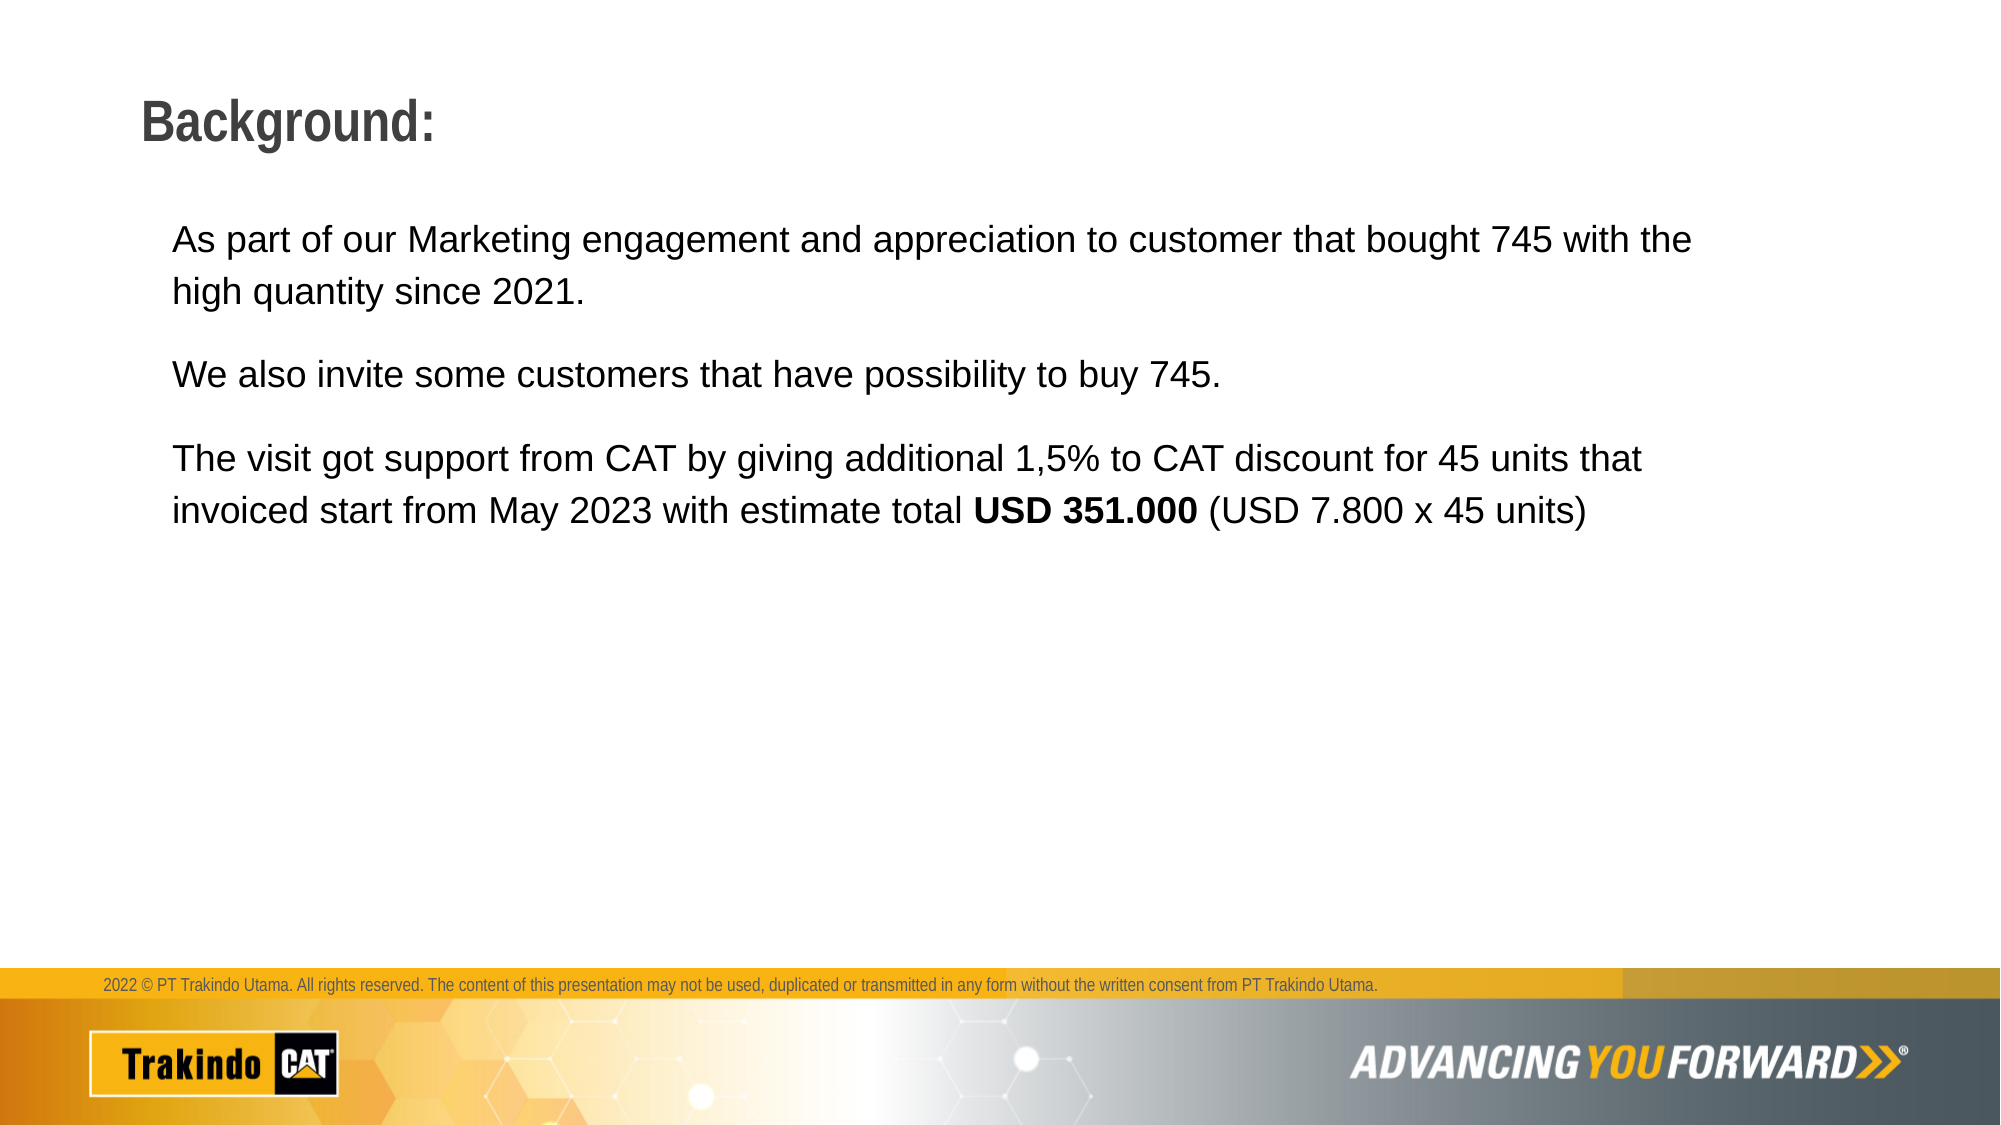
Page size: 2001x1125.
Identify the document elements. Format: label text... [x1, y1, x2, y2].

title Background: [126, 75, 1103, 168]
picture [0, 968, 2000, 1125]
text_box As part of our Marketing engagement and appreciation to customer that bought 745 with the high quantity since 2021. We also invite some customers that have possibility to buy 745. The visit got support from CAT by giving additional 1,5% to CAT discount for 45 units that invoiced start from May 2023 with estimate total USD 351.000 (USD 7.800 x 45 units) [157, 200, 1776, 862]
